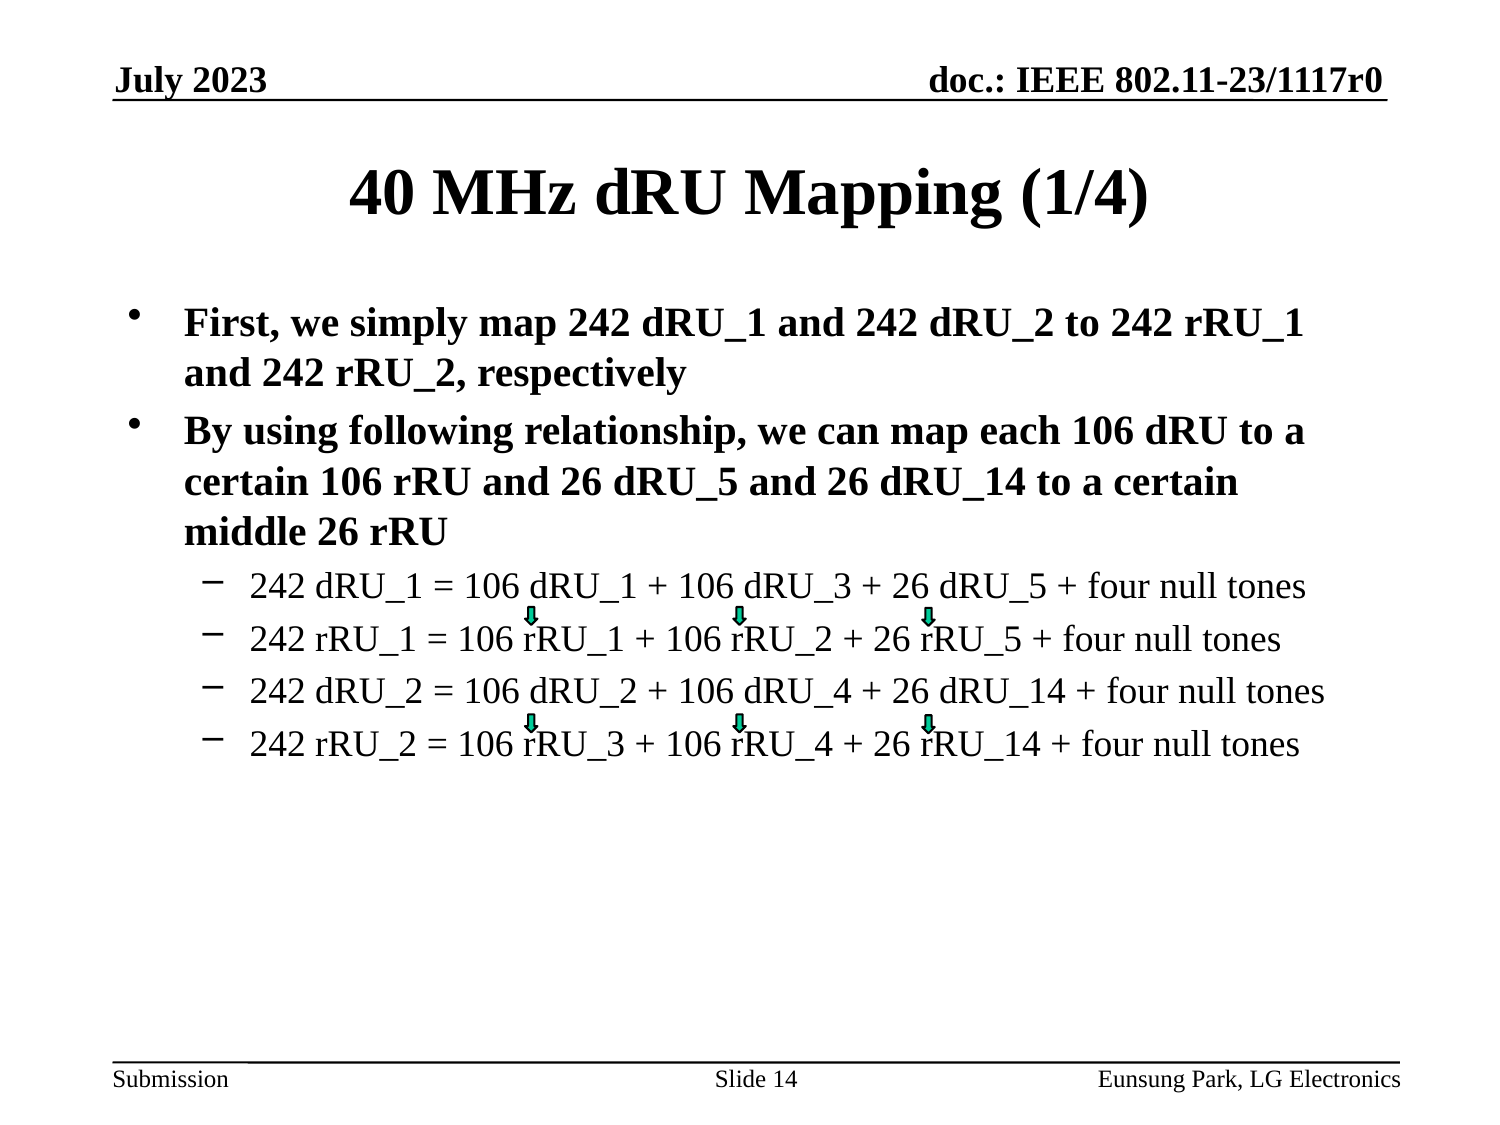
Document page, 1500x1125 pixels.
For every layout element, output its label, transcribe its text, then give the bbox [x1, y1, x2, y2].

text_box [733, 606, 746, 625]
text_box [524, 714, 538, 733]
list First, we simply map 242 dRU_1 and 242 dRU_2 to 242 rRU_1 and 242 rRU_2, respectively By using following relationship, we can map each 106 dRU to a certain 106 rRU and 26 dRU_5 and 26 dRU_14 to a certain middle 26 rRU 242 dRU_1 = 106 dRU_1 + 106 dRU_3 + 26 dRU_5 + four null tones 242 rRU_1 = 106 rRU_1 + 106 rRU_2 + 26 rRU_5 + four null tones 242 dRU_2 = 106 dRU_2 + 106 dRU_4 + 26 dRU_14 + four null tones 242 rRU_2 = 106 rRU_3 + 106 rRU_4 + 26 rRU_14 + four null tones [112, 287, 1388, 1000]
text_box [733, 714, 746, 733]
text_box [524, 606, 538, 625]
slide_number Slide 14 [712, 1061, 800, 1093]
text_box [922, 715, 935, 734]
footer Eunsung Park, LG Electronics [1038, 1061, 1402, 1093]
text_box [922, 607, 935, 626]
title 40 MHz dRU Mapping (1/4) [112, 112, 1388, 263]
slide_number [114, 54, 270, 101]
